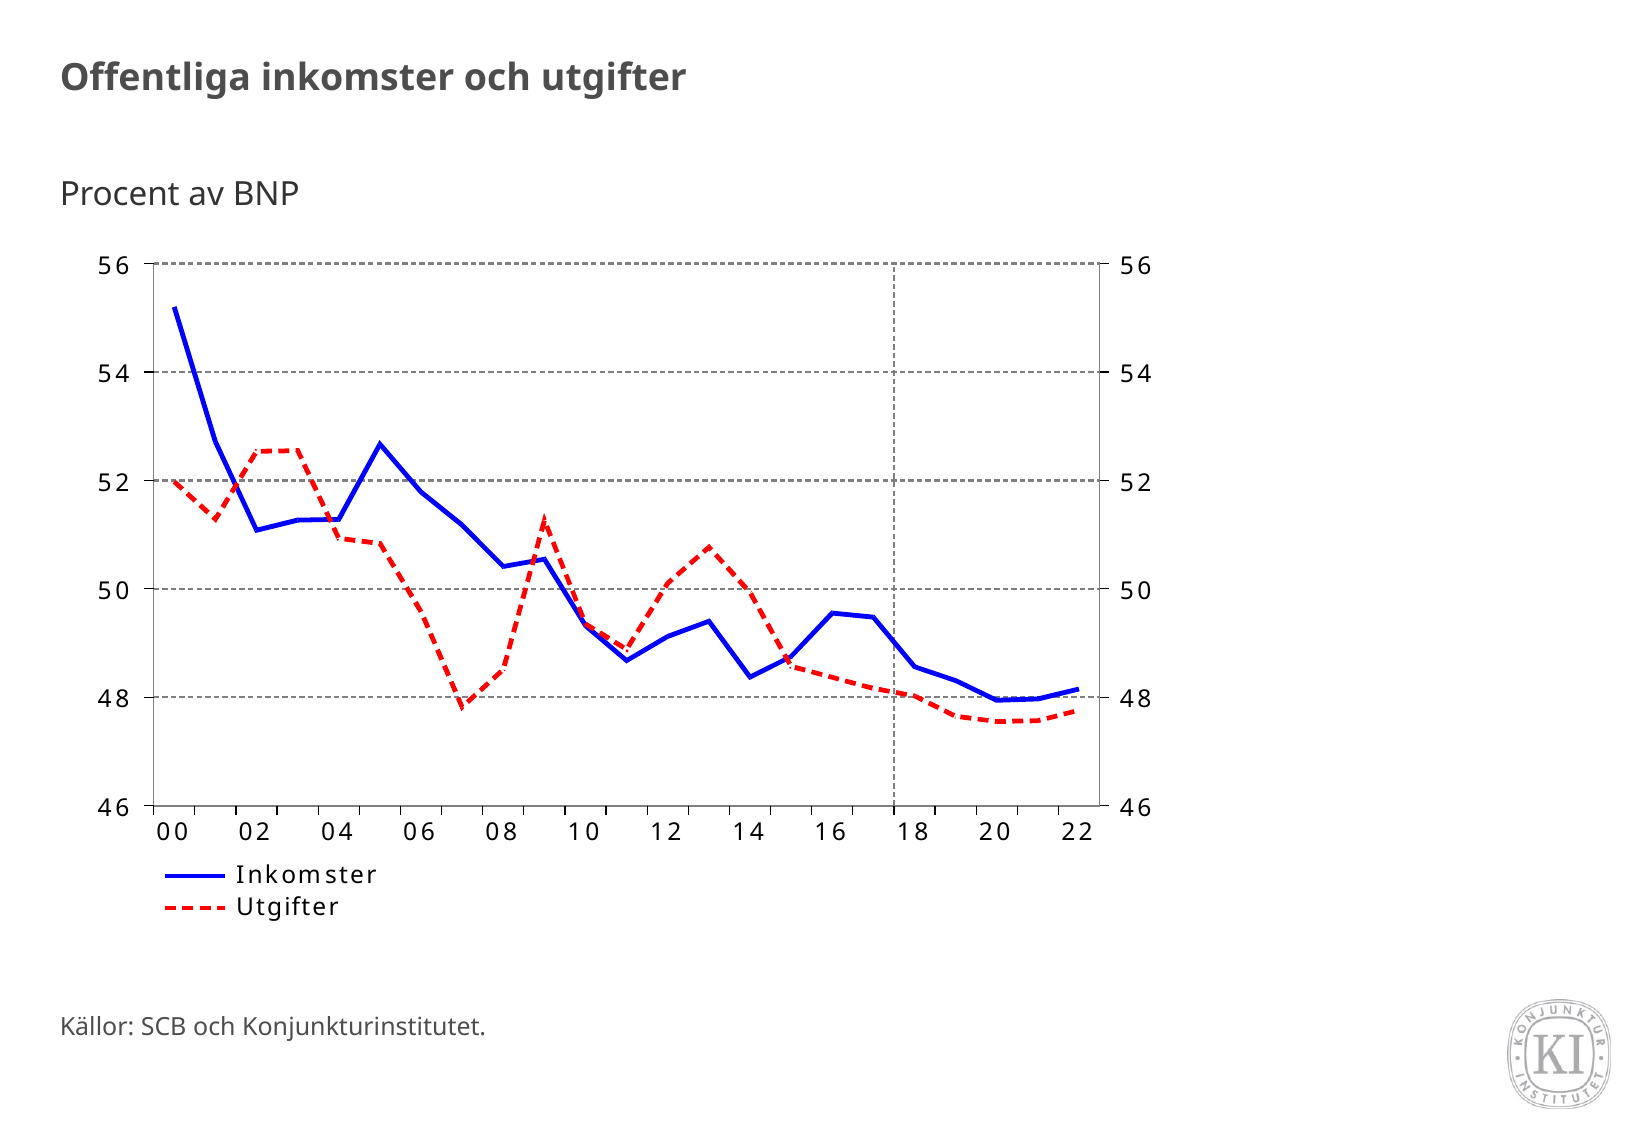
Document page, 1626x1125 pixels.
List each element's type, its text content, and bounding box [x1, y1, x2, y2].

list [59, 228, 1207, 946]
title Offentliga inkomster och utgifter [44, 45, 1545, 114]
list Procent av BNP [44, 125, 1545, 220]
picture [1507, 999, 1611, 1109]
subtitle Källor: SCB och Konjunkturinstitutet. [44, 1003, 1474, 1106]
